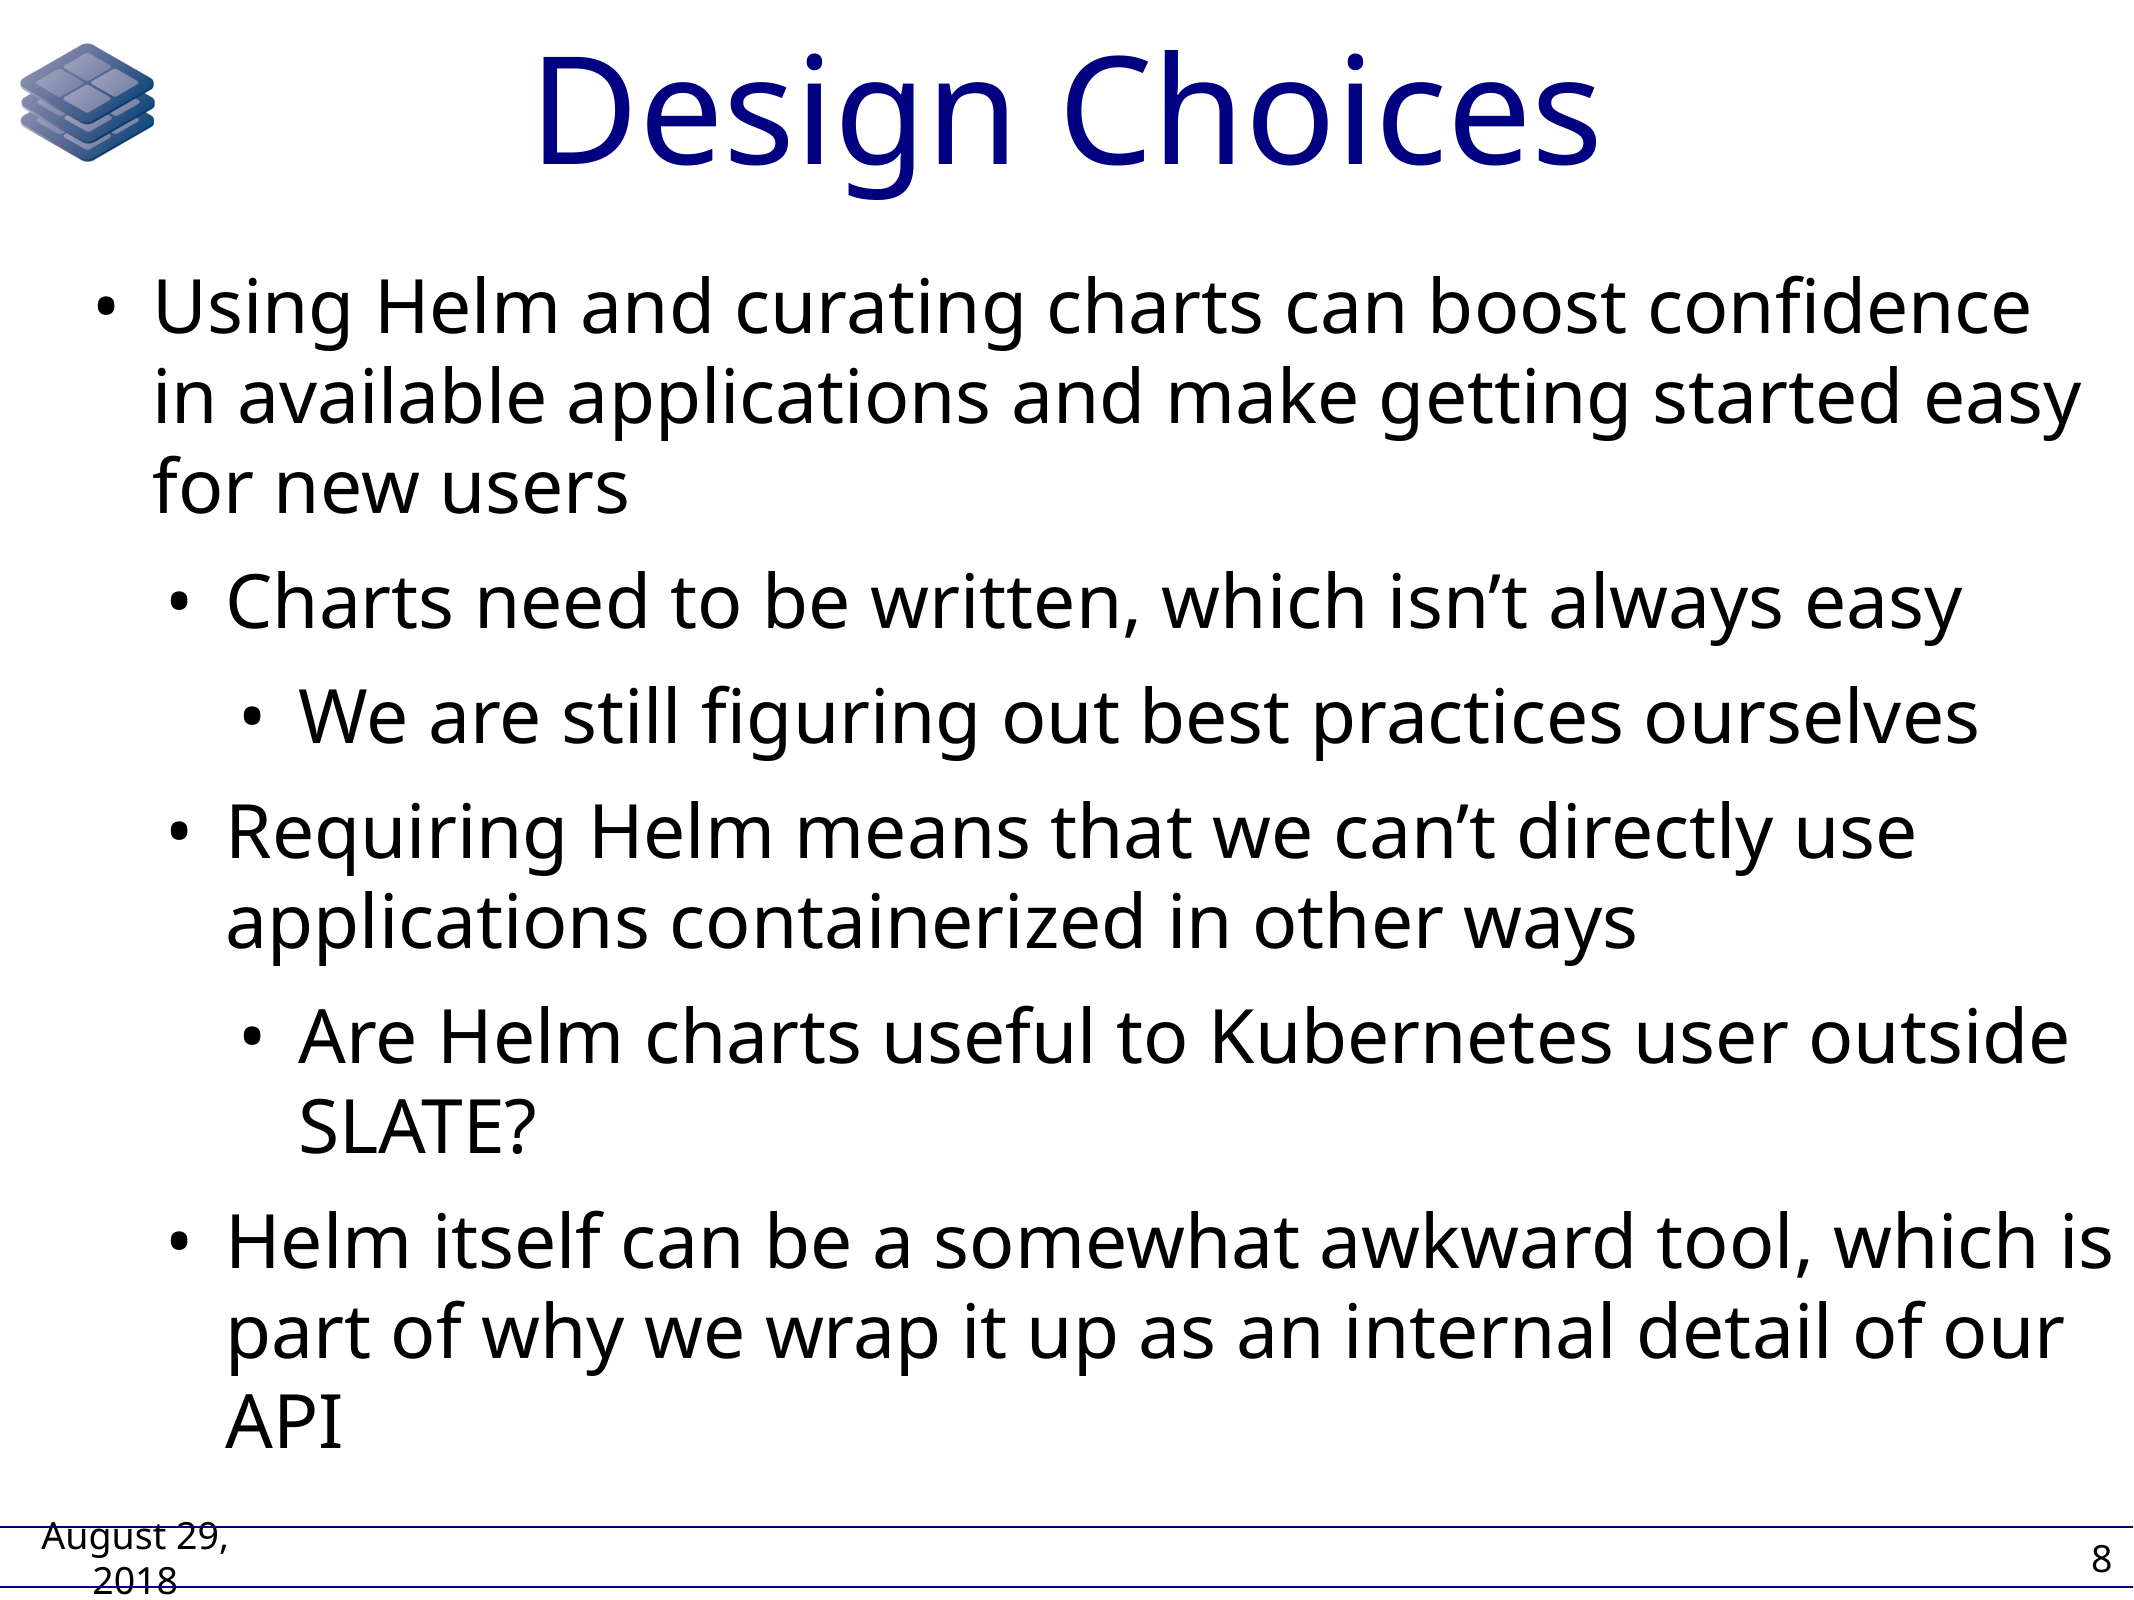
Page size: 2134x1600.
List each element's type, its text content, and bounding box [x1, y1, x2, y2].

picture [20, 43, 155, 162]
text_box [0, 1526, 2134, 1588]
title Design Choices [104, 0, 2030, 202]
list Using Helm and curating charts can boost confidence in available applications and make getting started easy for new users Charts need to be written, which isn’t always easy We are still figuring out best practices ourselves Requiring Helm means that we can’t directly use applications containerized in other ways Are Helm charts useful to Kubernetes user outside SLATE? Helm itself can be a somewhat awkward tool, which is part of why we wrap it up as an internal detail of our API [0, 202, 2128, 1521]
